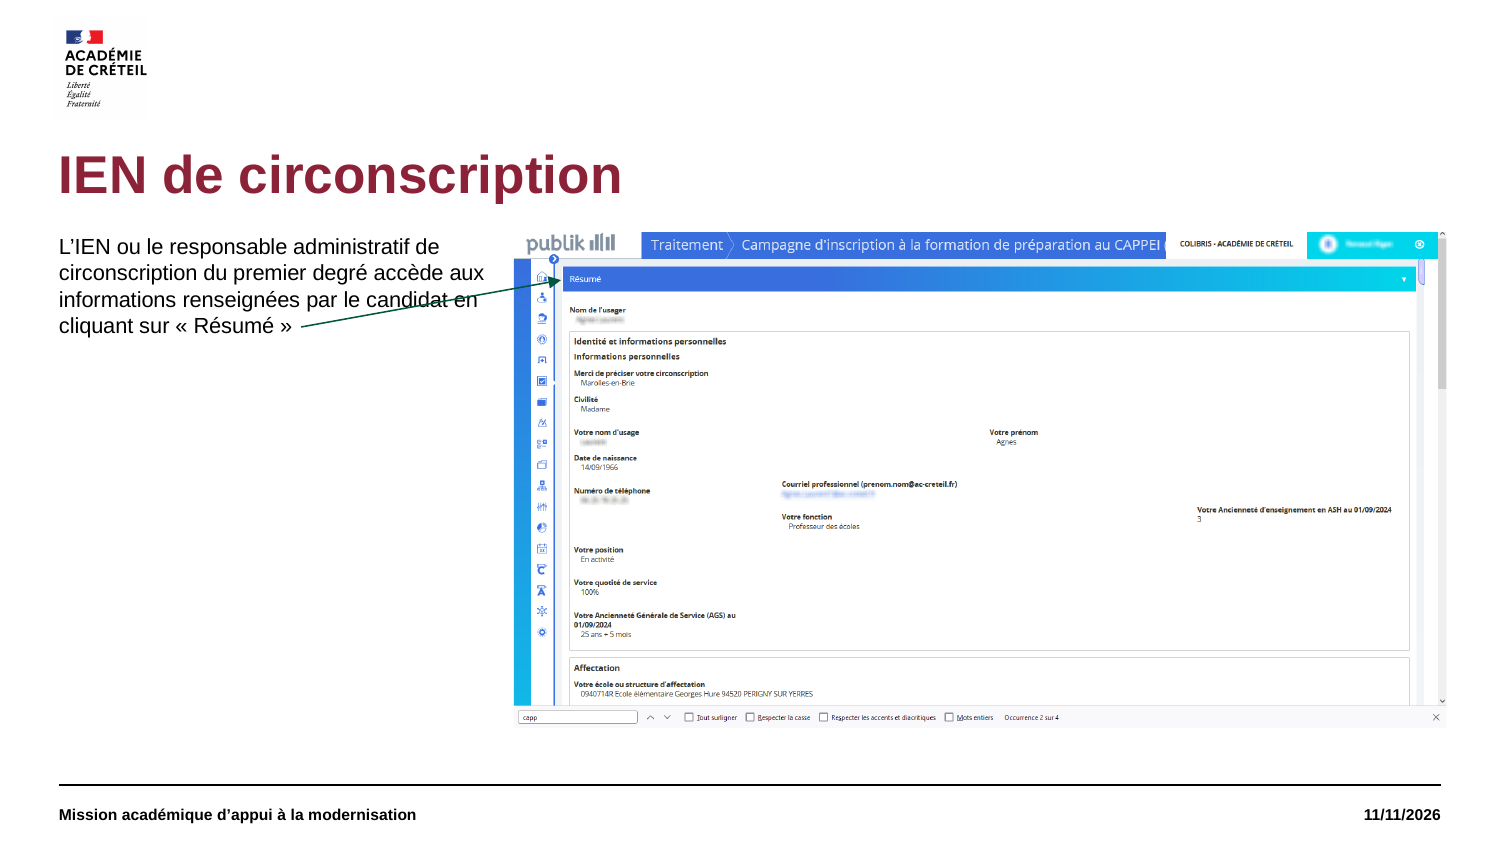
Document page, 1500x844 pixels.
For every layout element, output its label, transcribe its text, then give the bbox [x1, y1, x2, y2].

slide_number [1249, 784, 1441, 844]
picture [513, 232, 1447, 728]
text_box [300, 279, 562, 328]
title IEN de circonscription [59, 147, 1441, 266]
footer Mission académique d’appui à la modernisation [59, 784, 1028, 844]
picture [53, 17, 148, 120]
list L’IEN ou le responsable administratif de circonscription du premier degré accède aux informations renseignées par le candidat en cliquant sur « Résumé » [59, 232, 494, 724]
